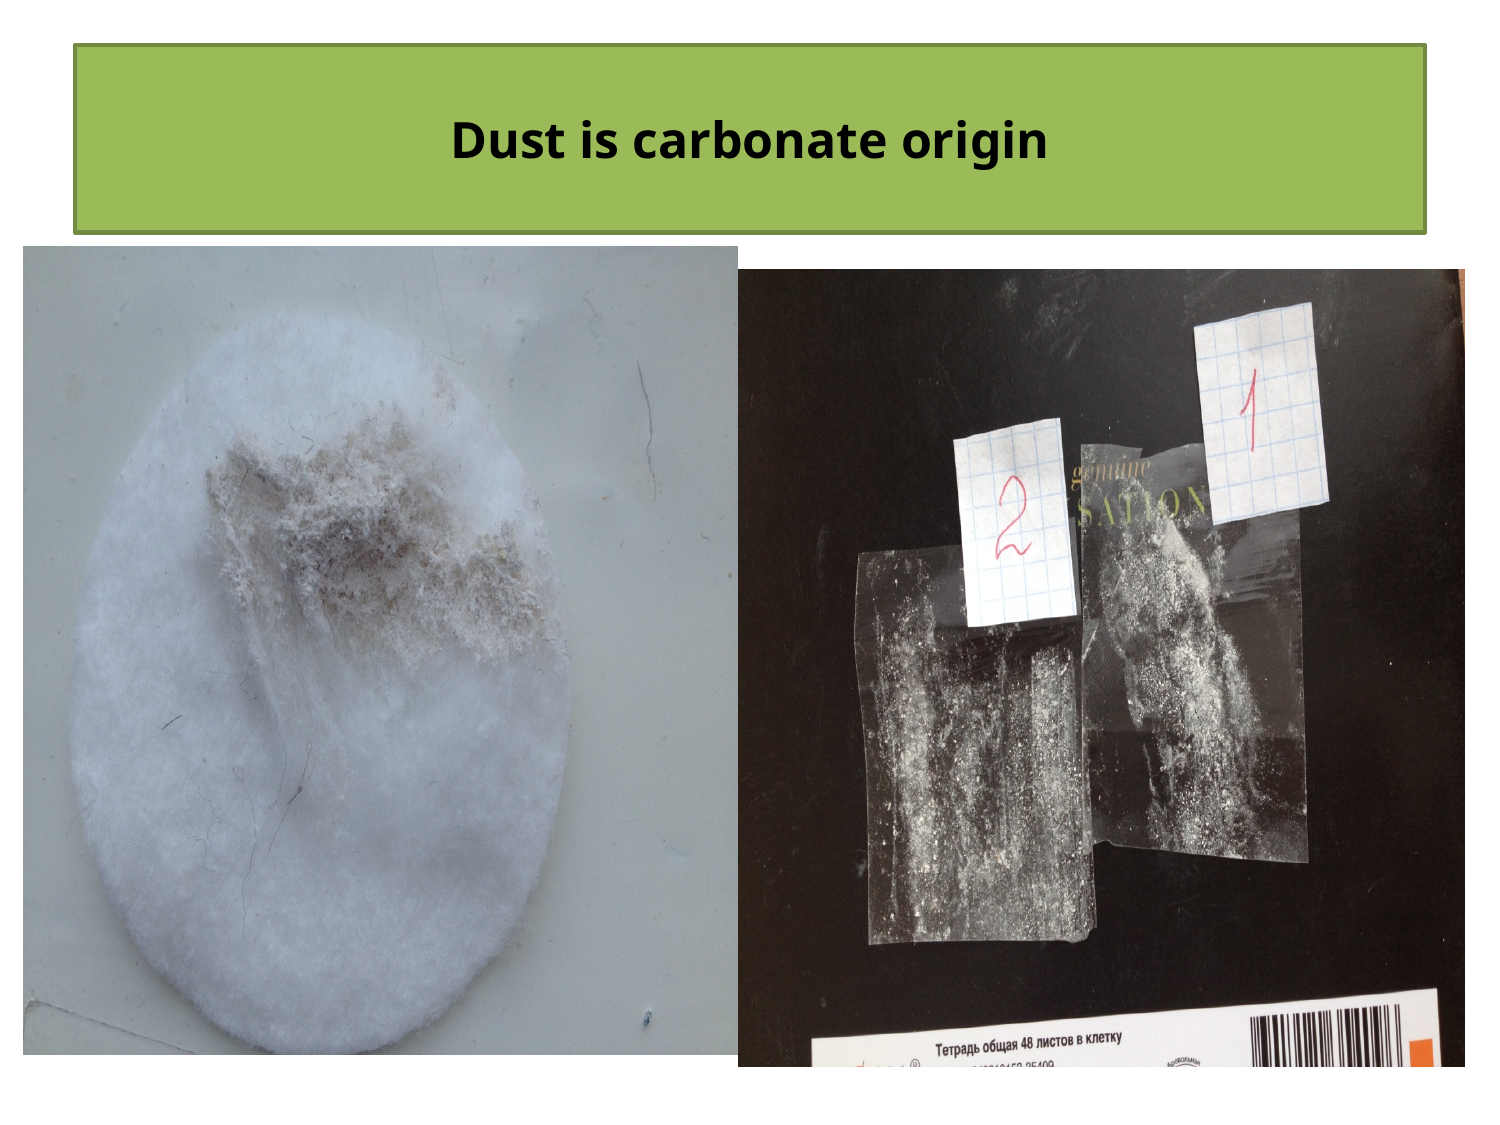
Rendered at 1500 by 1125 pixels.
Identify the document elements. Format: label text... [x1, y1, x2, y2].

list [23, 245, 738, 1055]
title Dust is carbonate origin [73, 43, 1427, 235]
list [738, 269, 1466, 1067]
